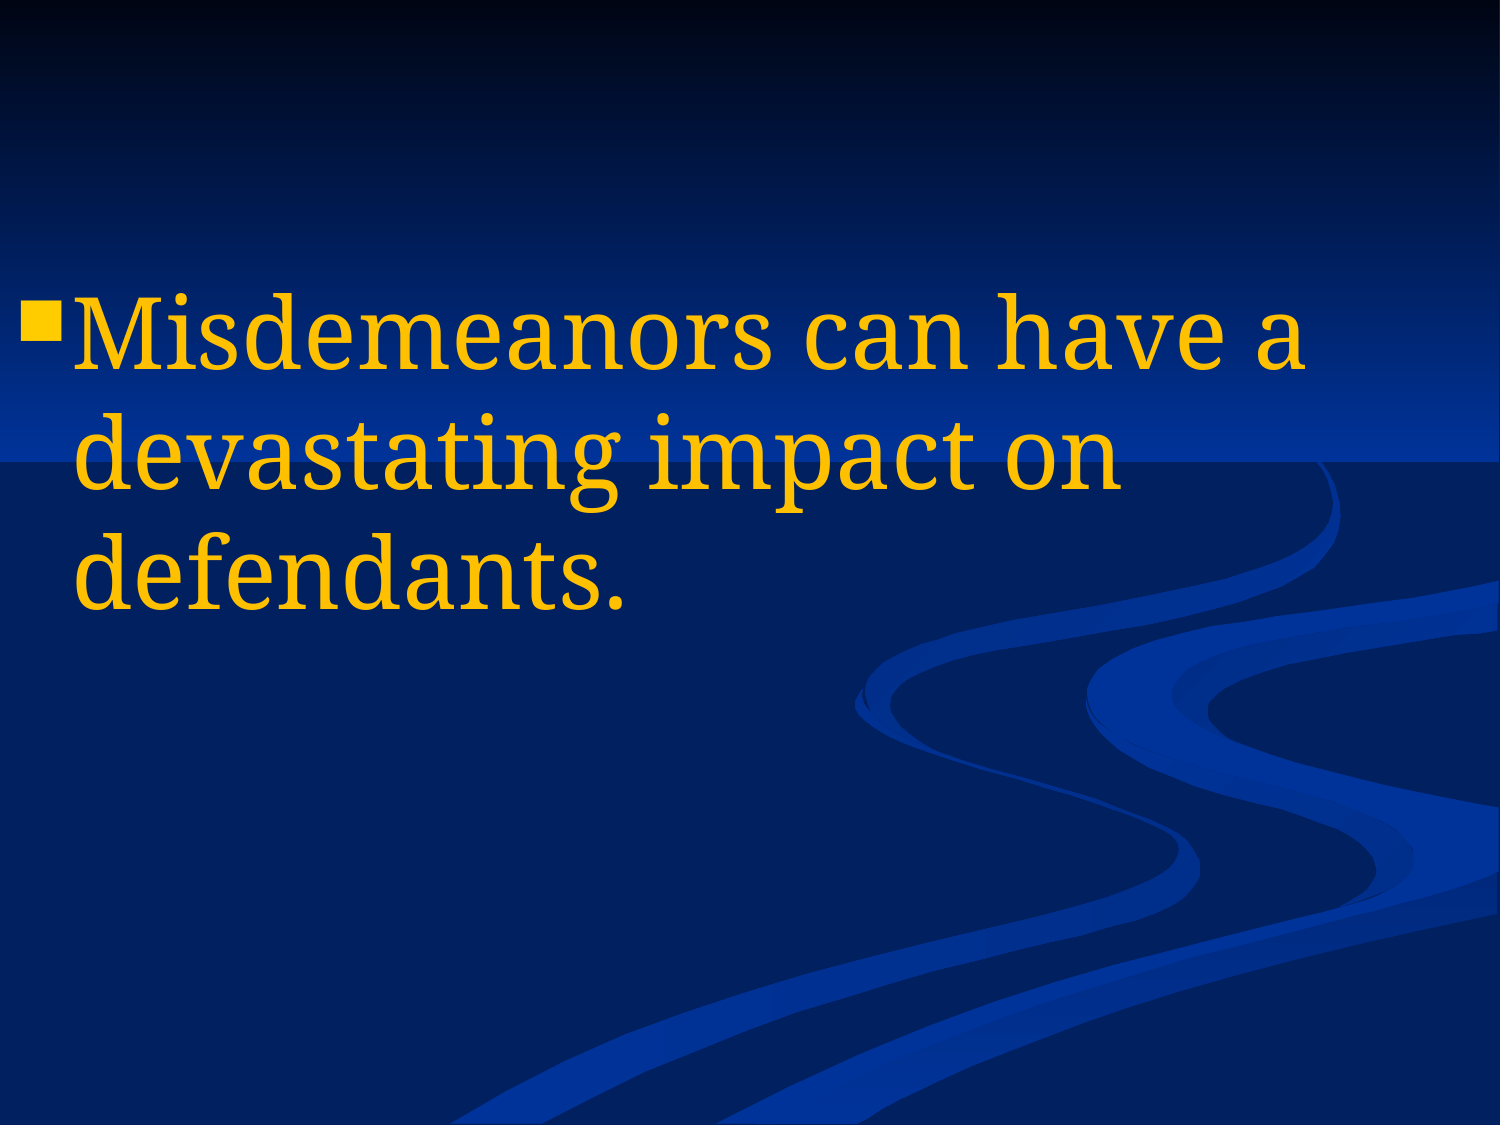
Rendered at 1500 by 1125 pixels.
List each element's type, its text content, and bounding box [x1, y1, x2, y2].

list Misdemeanors can have a devastating impact on defendants. [0, 262, 1351, 1006]
